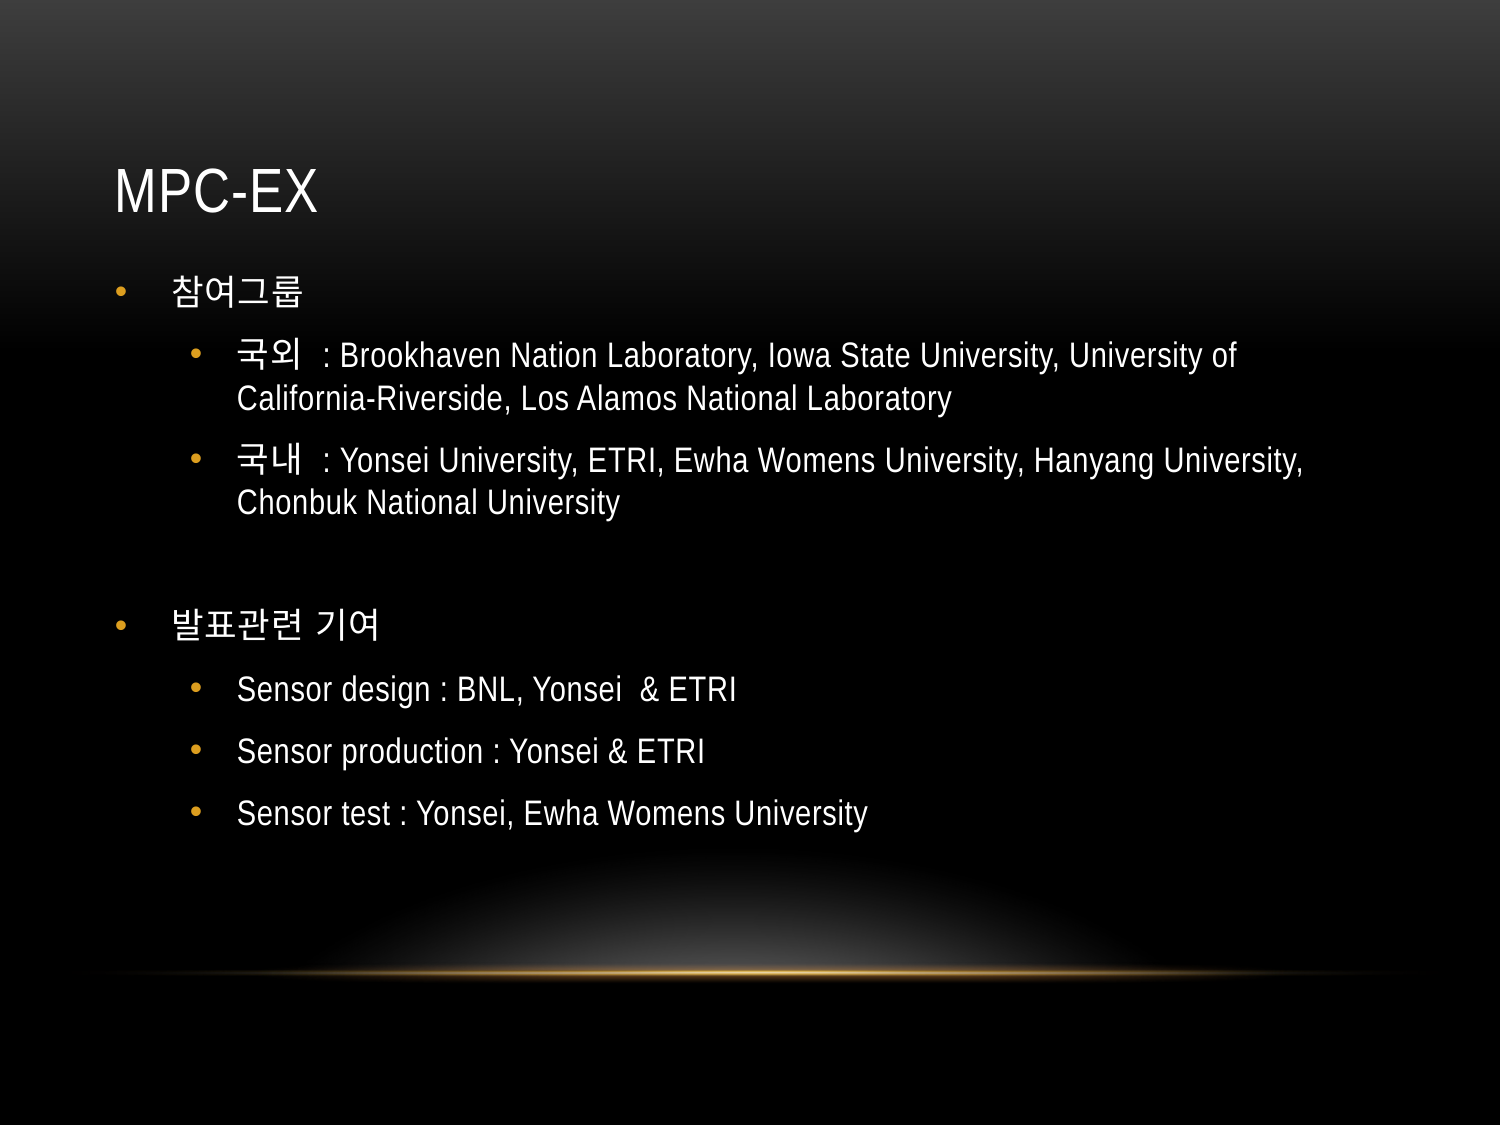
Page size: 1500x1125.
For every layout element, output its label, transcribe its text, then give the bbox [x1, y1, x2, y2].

title MPC-EX [99, 45, 1400, 233]
list 참여그룹 국외 : Brookhaven Nation Laboratory, Iowa State University, University of California-Riverside, Los Alamos National Laboratory 국내 : Yonsei University, ETRI, Ewha Womens University, Hanyang University, Chonbuk National University 발표관련 기여 Sensor design : BNL, Yonsei & ETRI Sensor production : Yonsei & ETRI Sensor test : Yonsei, Ewha Womens University [99, 262, 1400, 938]
picture [0, 0, 1500, 1125]
